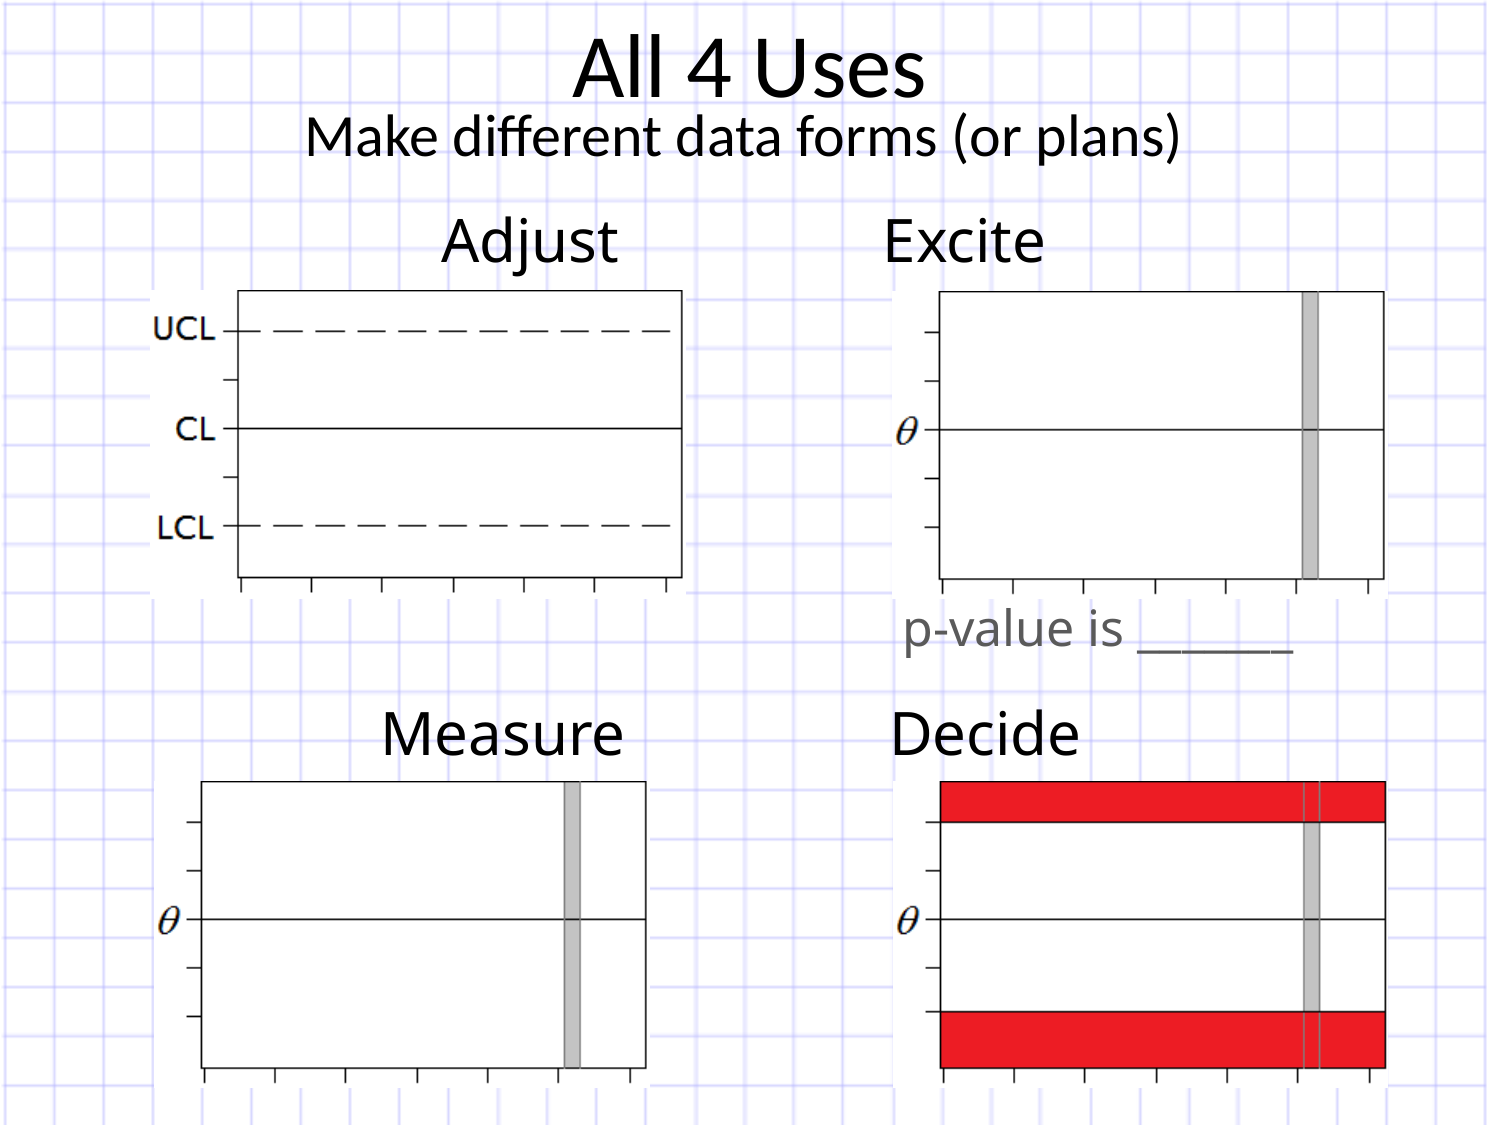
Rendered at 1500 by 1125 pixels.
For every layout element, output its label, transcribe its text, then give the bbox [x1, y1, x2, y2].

text_box Adjust Excite [62, 194, 1425, 283]
list Make different data forms (or plans) [62, 89, 1425, 177]
title All 4 Uses [75, 0, 1425, 89]
text_box Measure Decide [49, 687, 1413, 775]
text_box p-value is _______ [887, 589, 1450, 686]
picture [0, 0, 1500, 1125]
